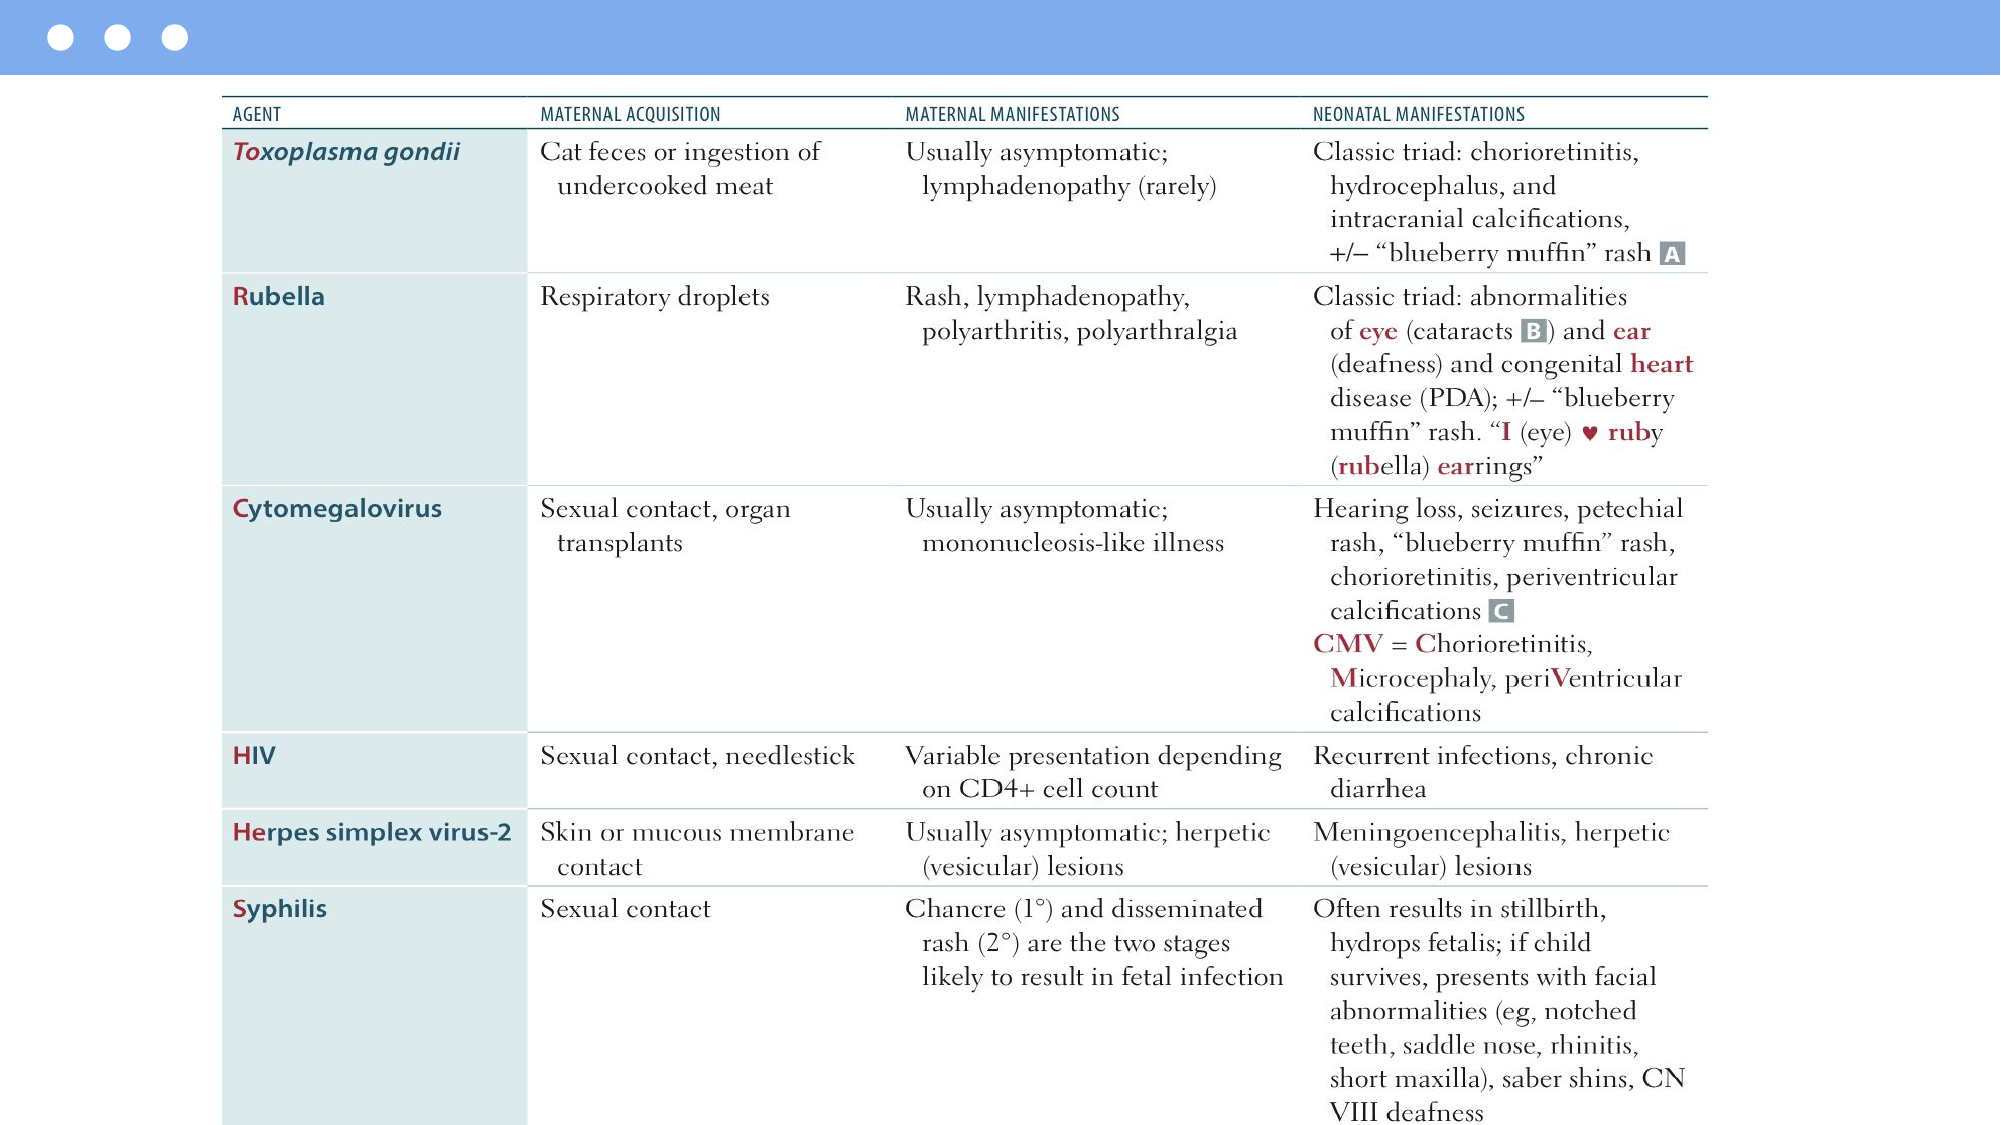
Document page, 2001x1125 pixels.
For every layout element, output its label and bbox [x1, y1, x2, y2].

picture [222, 95, 1778, 1125]
